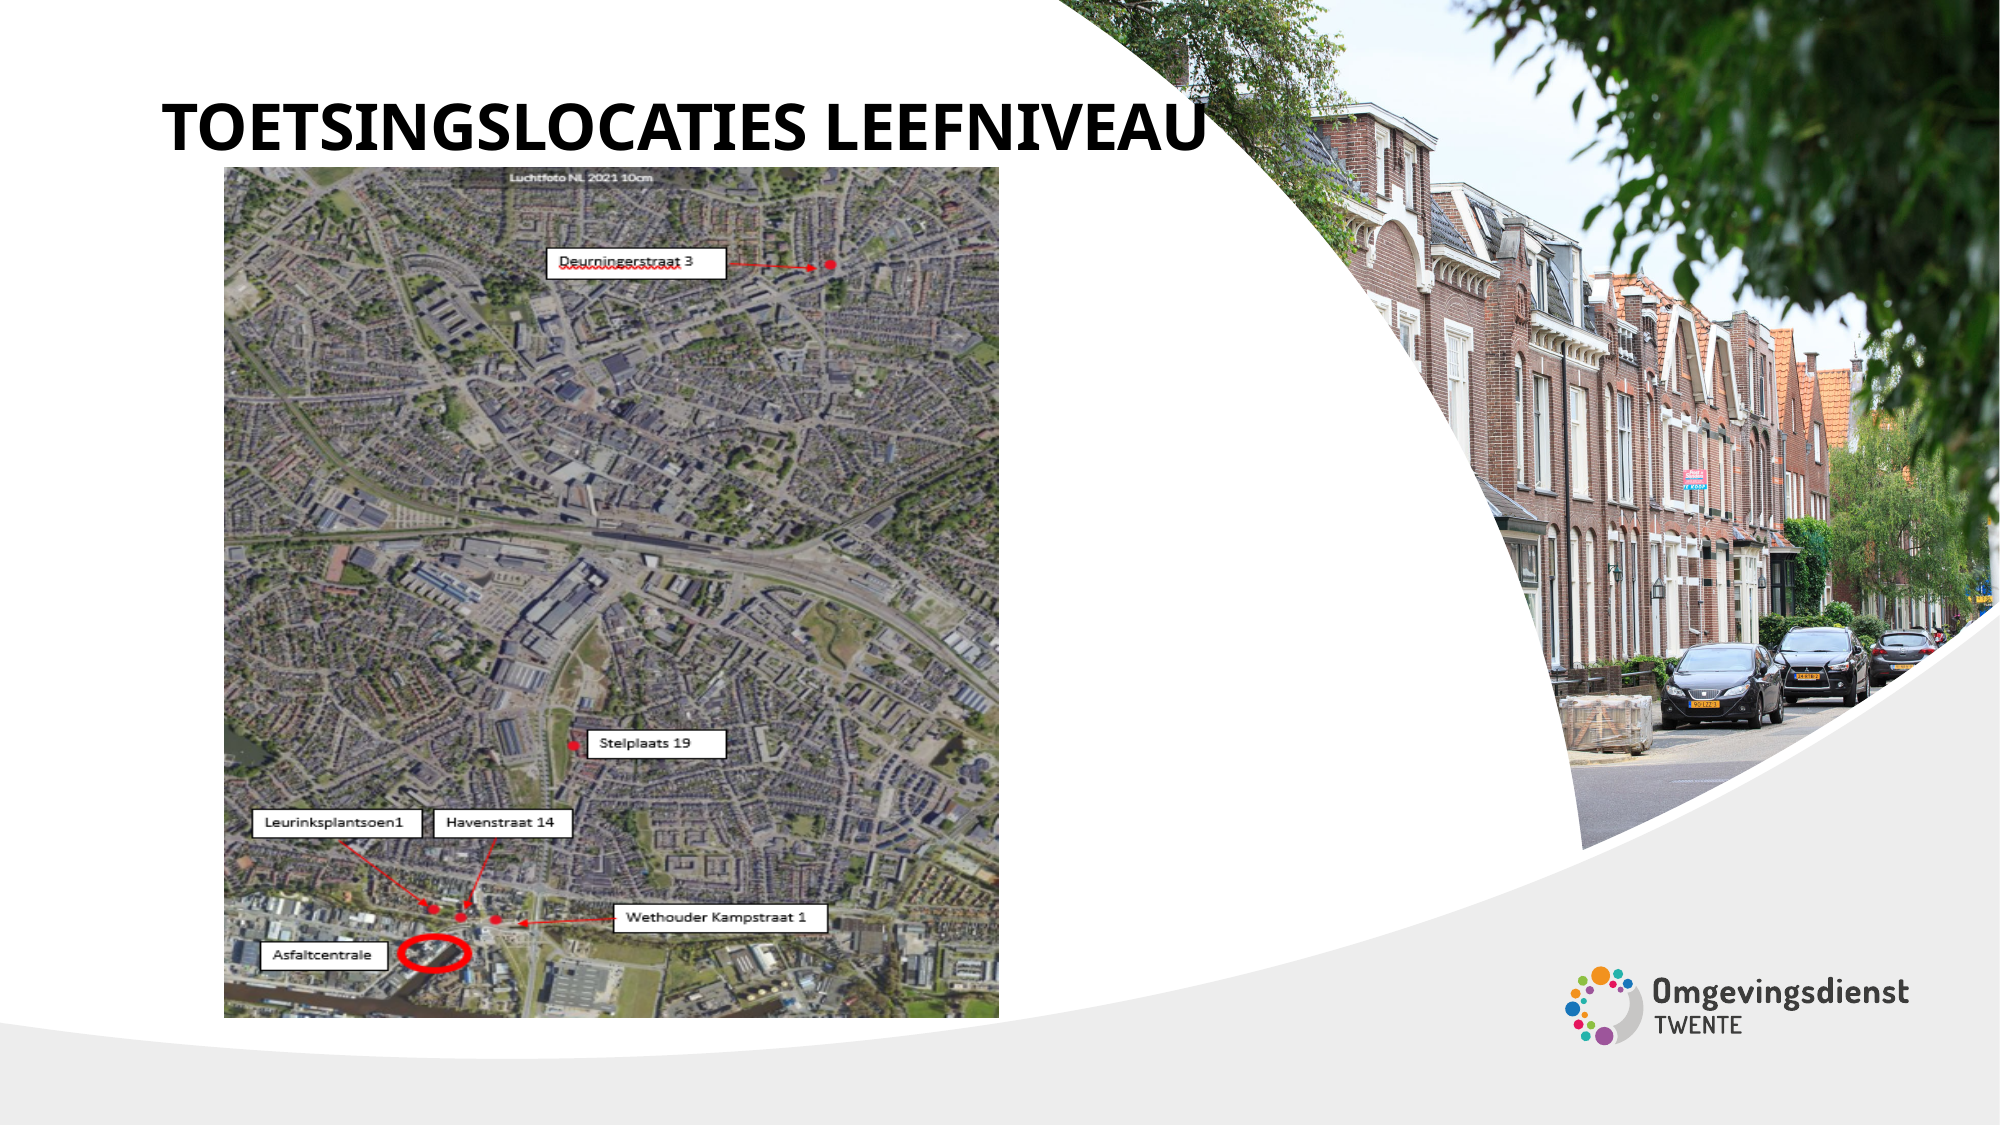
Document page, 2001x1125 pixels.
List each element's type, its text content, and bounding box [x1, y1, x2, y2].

title Toetsingslocaties leefniveau [161, 0, 1056, 164]
picture [1058, 0, 2000, 851]
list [224, 166, 999, 1018]
